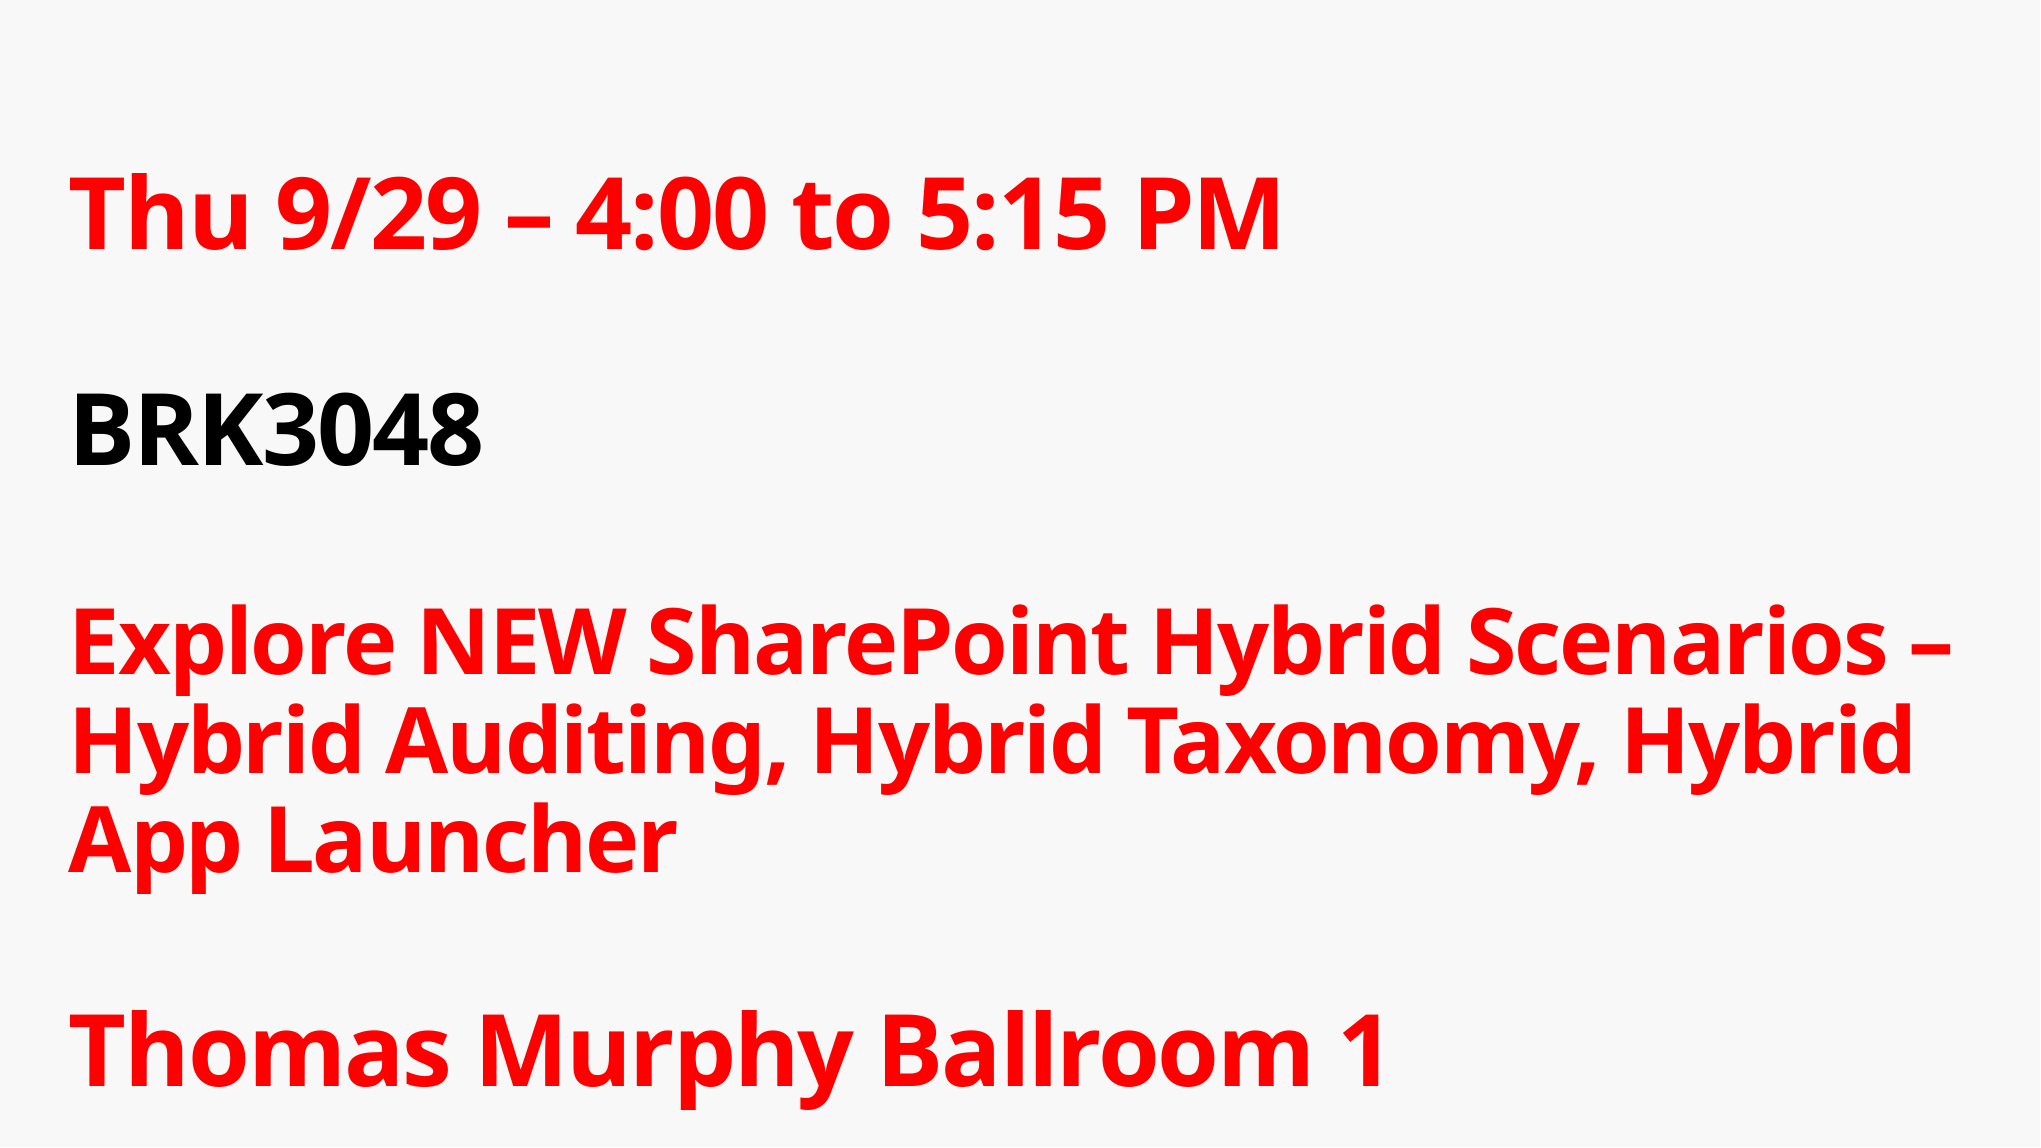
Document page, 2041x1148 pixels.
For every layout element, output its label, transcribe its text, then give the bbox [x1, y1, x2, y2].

title Thu 9/29 – 4:00 to 5:15 PM BRK3048 Explore NEW SharePoint Hybrid Scenarios – Hybrid Auditing, Hybrid Taxonomy, Hybrid App Launcher Thomas Murphy Ballroom 1 [45, 148, 1996, 974]
